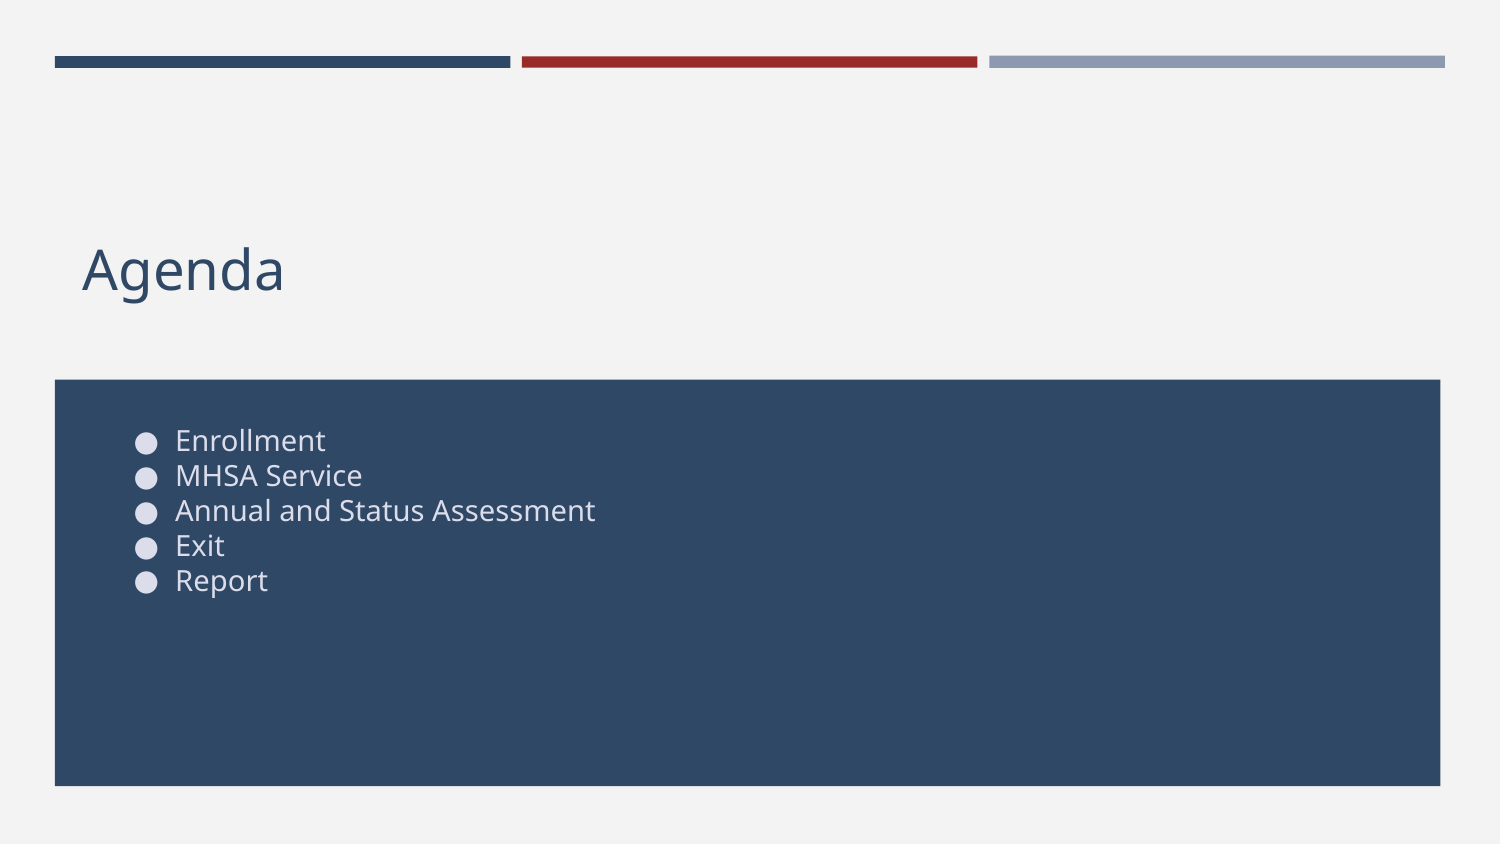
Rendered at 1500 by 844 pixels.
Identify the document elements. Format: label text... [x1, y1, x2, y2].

text_box Enrollment MHSA Service Annual and Status Assessment Exit Report [107, 411, 900, 644]
title Agenda [71, 125, 1424, 307]
